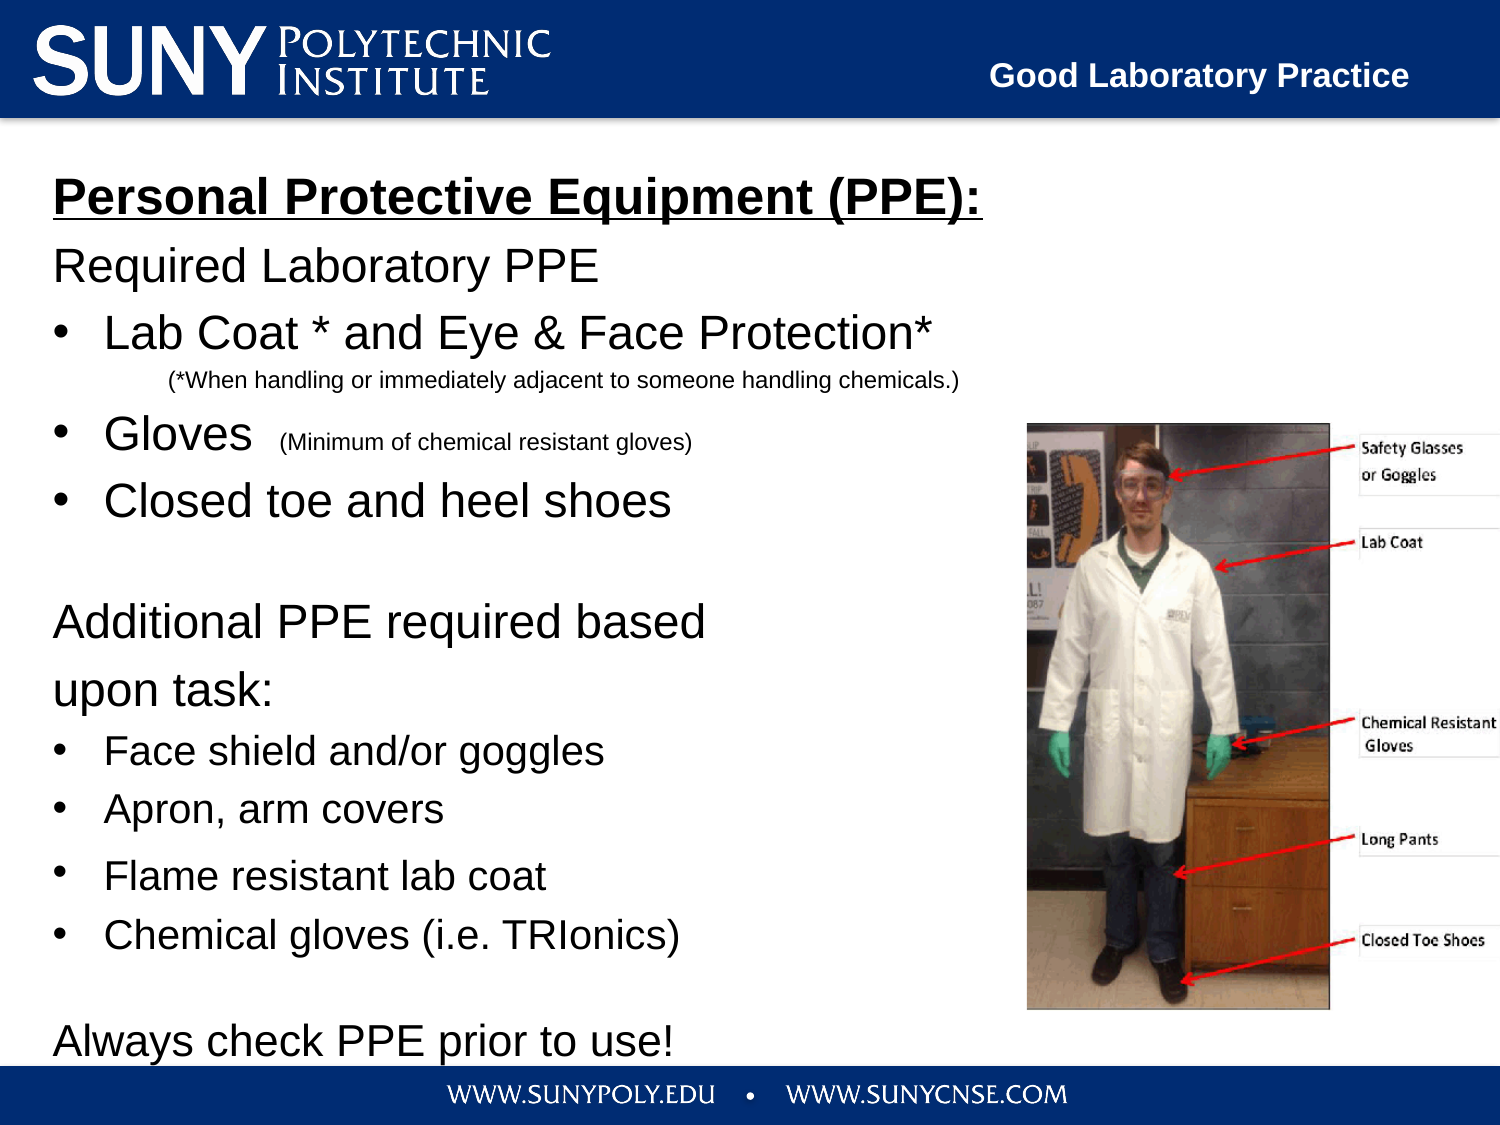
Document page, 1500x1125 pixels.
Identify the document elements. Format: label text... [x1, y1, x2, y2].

picture [33, 25, 551, 96]
picture [1026, 422, 1500, 1011]
title Good Laboratory Practice [681, 45, 1425, 155]
picture [785, 1083, 1071, 1110]
picture [446, 1083, 717, 1110]
list Personal Protective Equipment (PPE): Required Laboratory PPE Lab Coat * and Eye & Face Protection* (*When handling or immediately adjacent to someone handling chemicals.) Gloves (Minimum of chemical resistant gloves) Closed toe and heel shoes Additional PPE required based upon task: Face shield and/or goggles Apron, arm covers Flame resistant lab coat Chemical gloves (i.e. TRIonics) Always check PPE prior to use! [37, 155, 1475, 1083]
